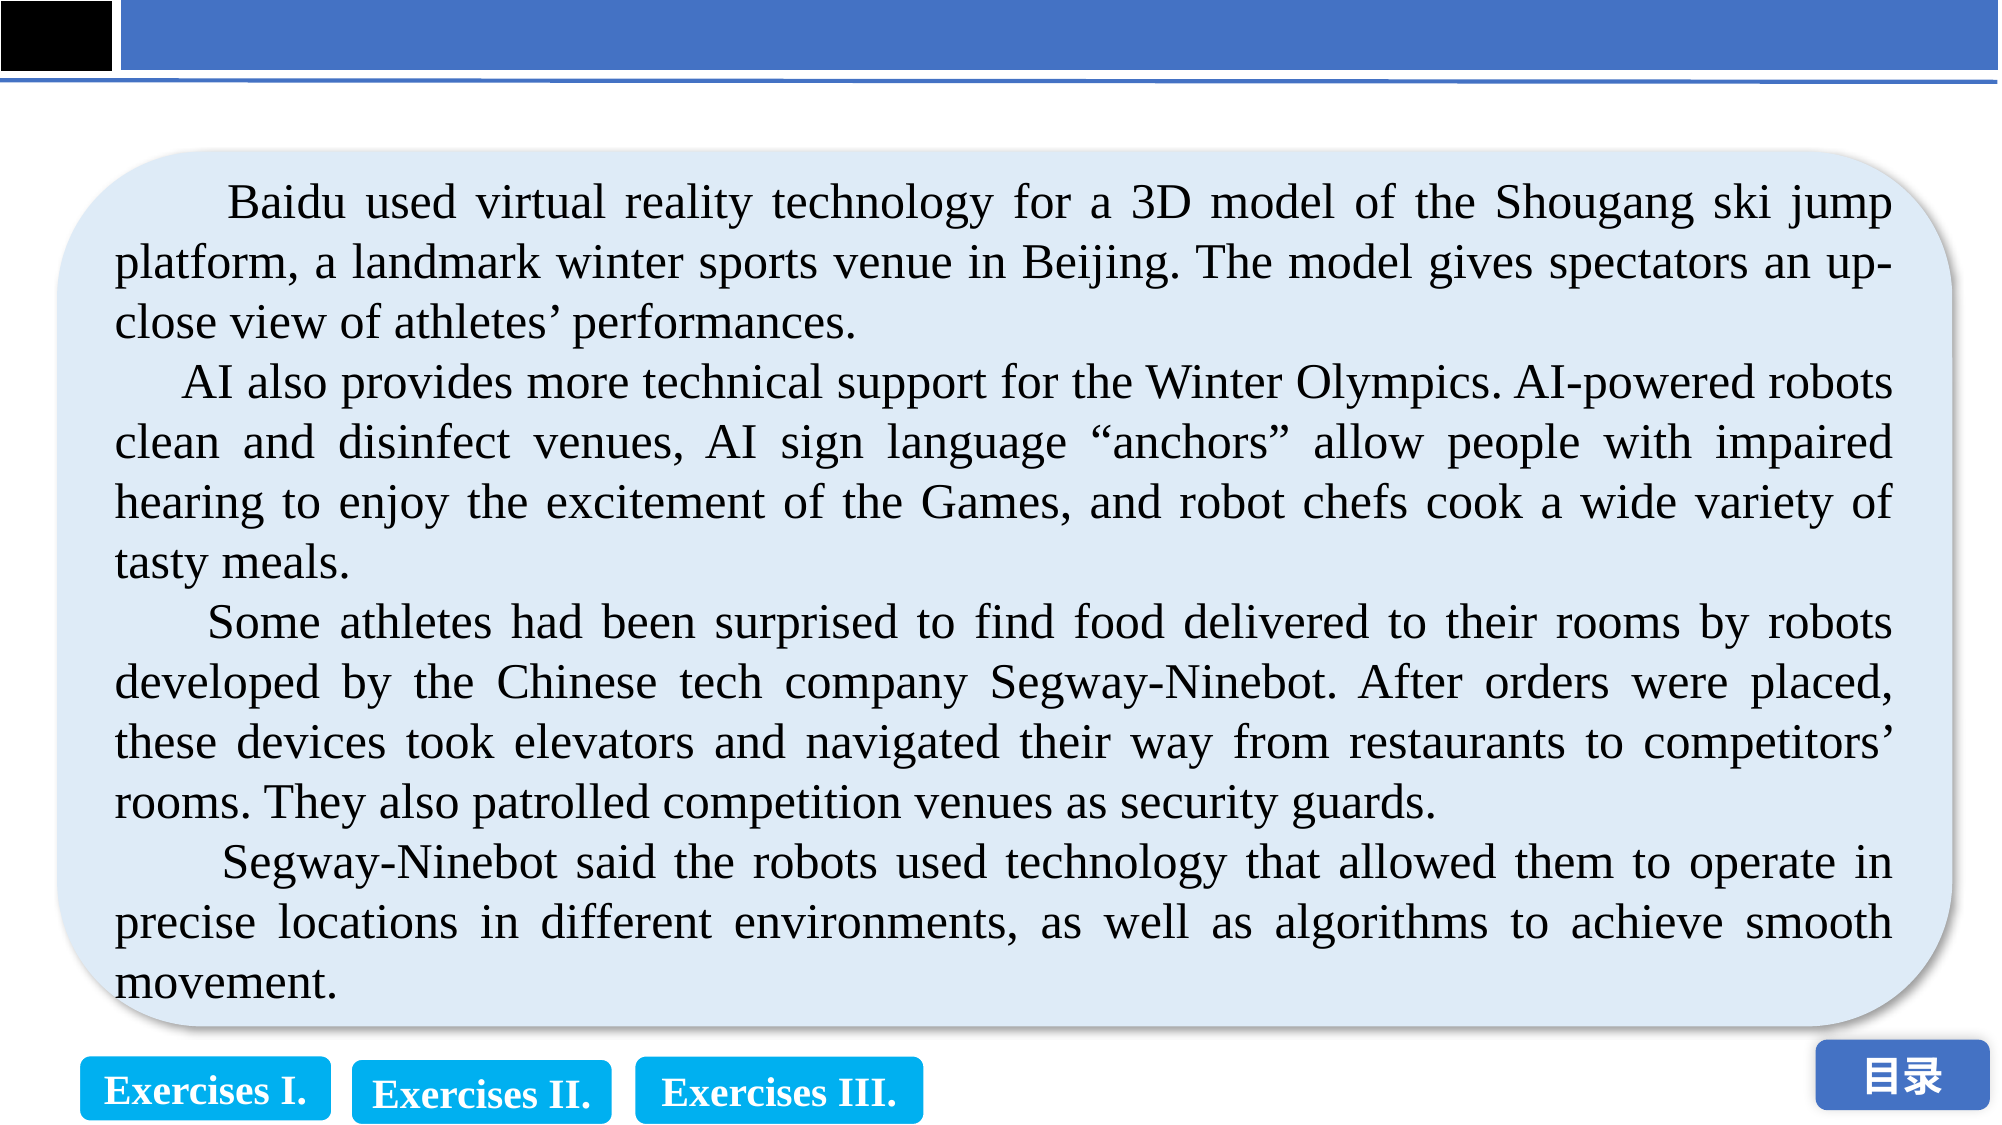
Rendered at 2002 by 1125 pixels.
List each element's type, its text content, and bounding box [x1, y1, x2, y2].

text_box Exercises III. [633, 1054, 926, 1125]
text_box Baidu used virtual reality technology for a 3D model of the Shougang ski jump platform, a landmark winter sports venue in Beijing. The model gives spectators an up-close view of athletes’ performances. AI also provides more technical support for the Winter Olympics. AI-powered robots clean and disinfect venues, AI sign language “anchors” allow people with impaired hearing to enjoy the excitement of the Games, and robot chefs cook a wide variety of tasty meals. Some athletes had been surprised to find food delivered to their rooms by robots developed by the Chinese tech company Segway-Ninebot. After orders were placed, these devices took elevators and navigated their way from restaurants to competitors’ rooms. They also patrolled competition venues as security guards. Segway-Ninebot said the robots used technology that allowed them to operate in precise locations in different environments, as well as algorithms to achieve smooth movement. [56, 150, 1954, 1028]
text_box Exercises II. [349, 1057, 614, 1125]
text_box Exercises I. [78, 1054, 334, 1123]
